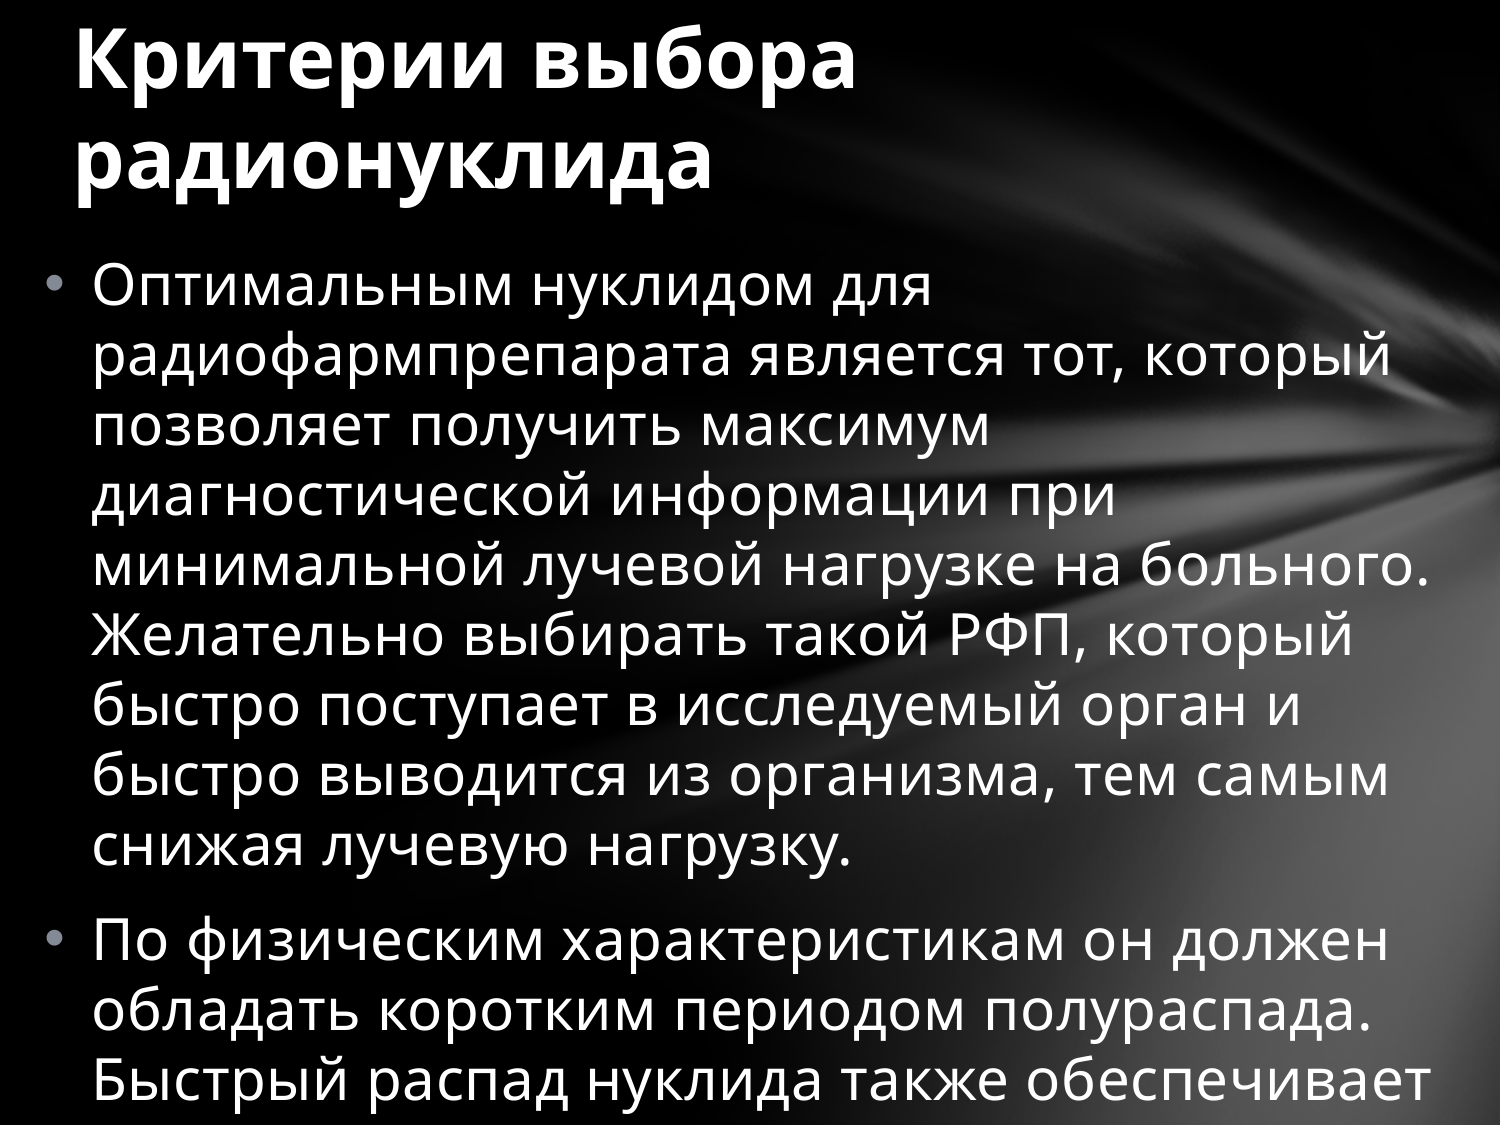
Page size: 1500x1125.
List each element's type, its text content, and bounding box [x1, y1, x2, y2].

list Оптимальным нуклидом для радиофармпрепарата является тот, который позволяет получить максимум диагностической информации при минимальной лучевой нагрузке на больного. Желательно выбирать такой РФП, который быстро поступает в исследуемый орган и быстро выводится из организма, тем самым снижая лучевую нагрузку. По физическим характеристикам он должен обладать коротким периодом полураспада. Быстрый распад нуклида также обеспечивает безопасность исследования. [29, 239, 1483, 1015]
title Критерии выбора радионуклида [57, 37, 1318, 213]
